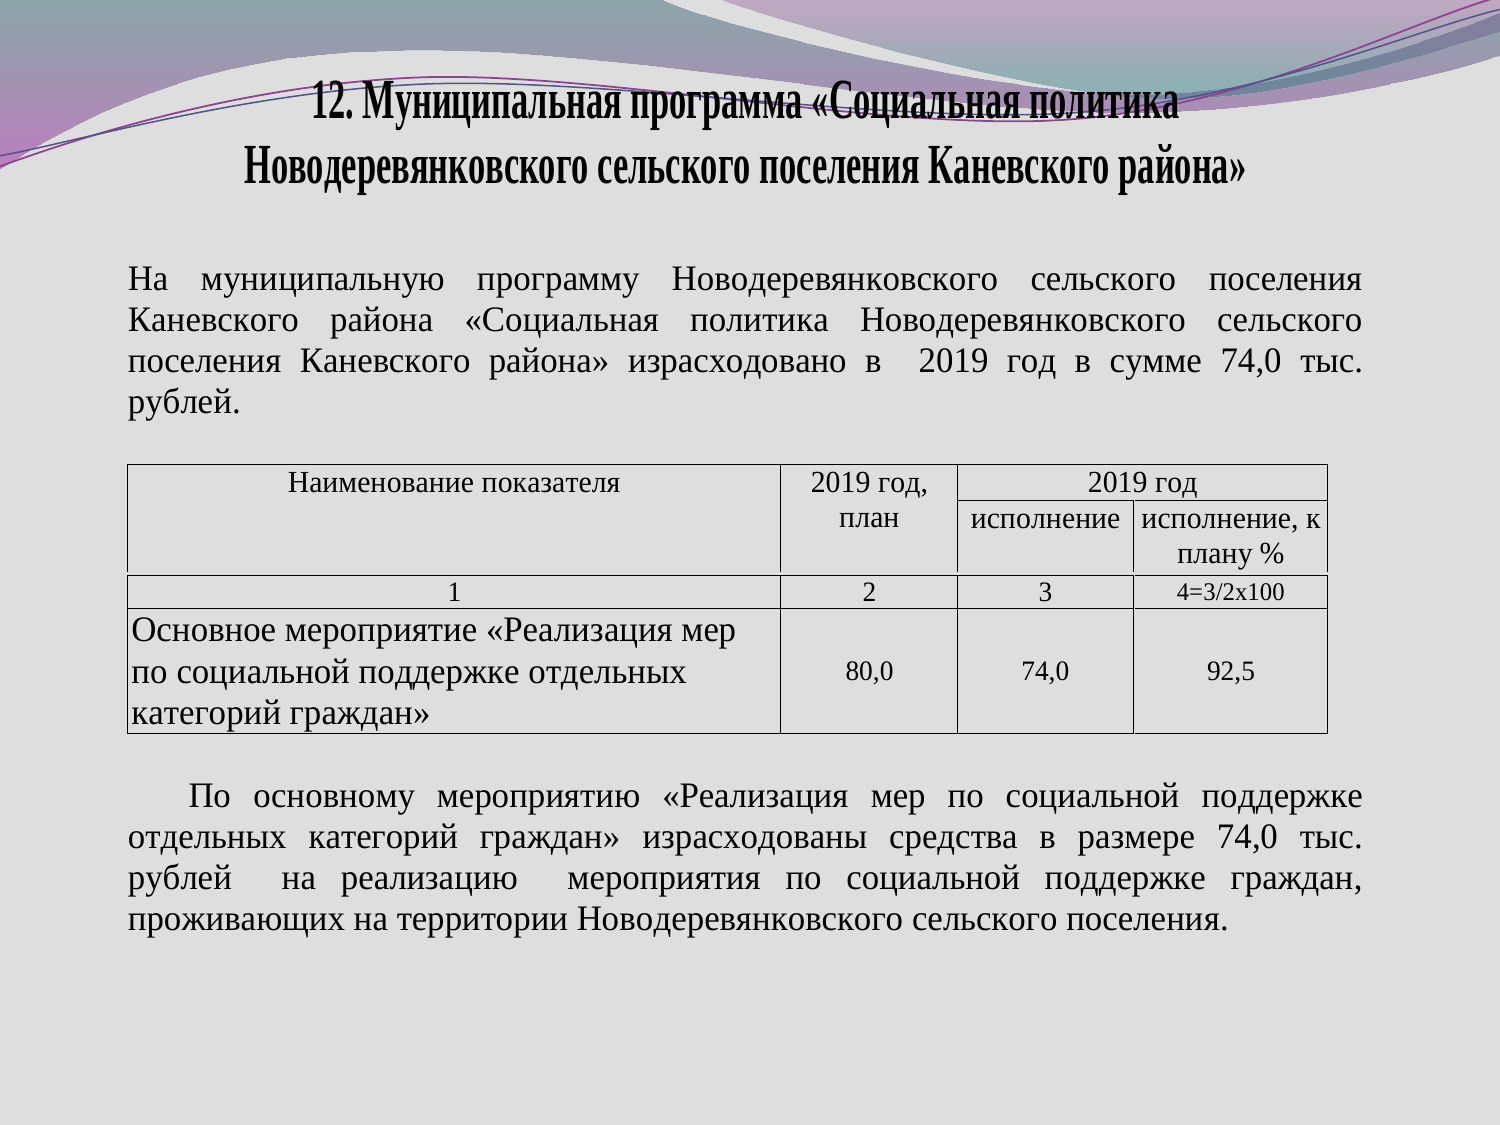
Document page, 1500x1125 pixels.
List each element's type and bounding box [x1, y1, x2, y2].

picture [135, 66, 1353, 197]
picture [123, 257, 1365, 941]
text_box [159, 30, 1388, 147]
